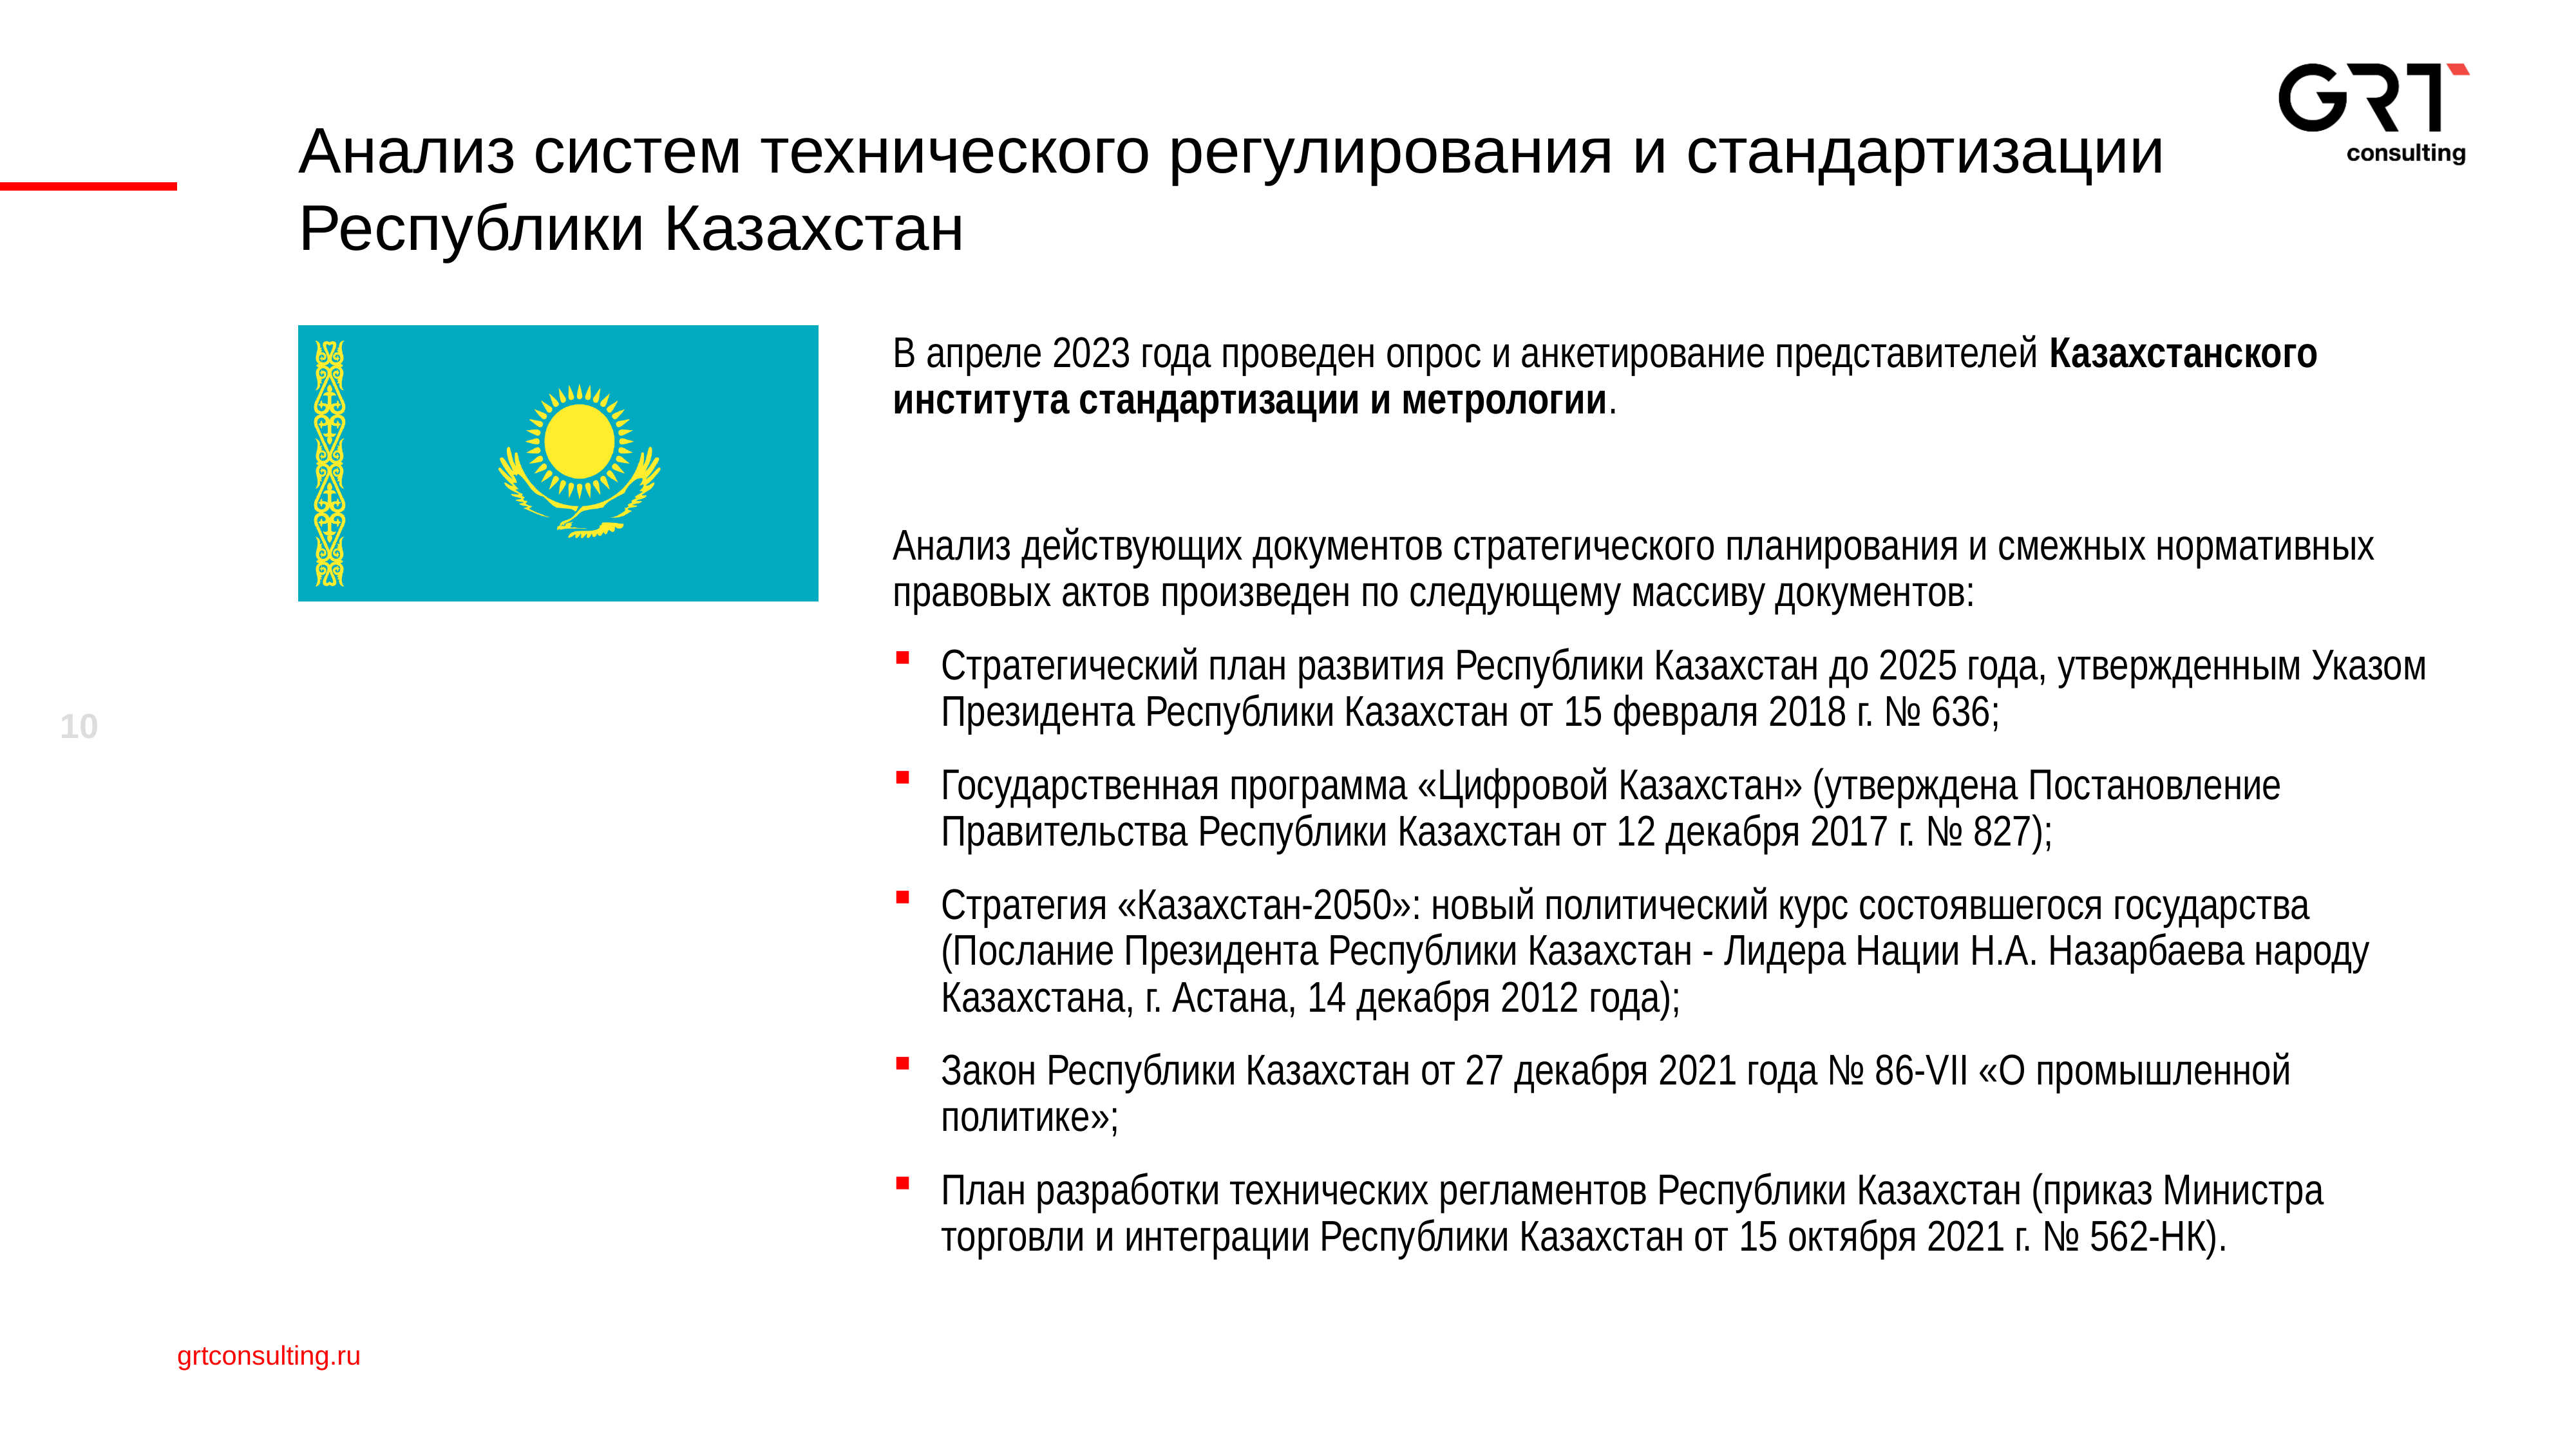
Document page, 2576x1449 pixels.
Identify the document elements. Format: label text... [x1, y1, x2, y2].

picture [298, 325, 819, 601]
text_box Анализ систем технического регулирования и стандартизации Республики Казахстан [298, 108, 2211, 263]
picture [2273, 52, 2477, 175]
text_box В апреле 2023 года проведен опрос и анкетирование представителей Казахстанского института стандартизации и метрологии. Анализ действующих документов стратегического планирования и смежных нормативных правовых актов произведен по следующему массиву документов: Стратегический план развития Республики Казахстан до 2025 года, утвержденным Указом Президента Республики Казахстан от 15 февраля 2018 г. № 636; Государственная программа «Цифровой Казахстан» (утверждена Постановление Правительства Республики Казахстан от 12 декабря 2017 г. № 827); Стратегия «Казахстан-2050»: новый политический курс состоявшегося государства (Послание Президента Республики Казахстан - Лидера Нации Н.А. Назарбаева народу Казахстана, г. Астана, 14 декабря 2012 года); Закон Республики Казахстан от 27 декабря 2021 года № 86-VIІ «О промышленной политике»; План разработки технических регламентов Республики Казахстан (приказ Министра торговли и интеграции Республики Казахстан от 15 октября 2021 г. № 562-НК). [883, 325, 2468, 1359]
